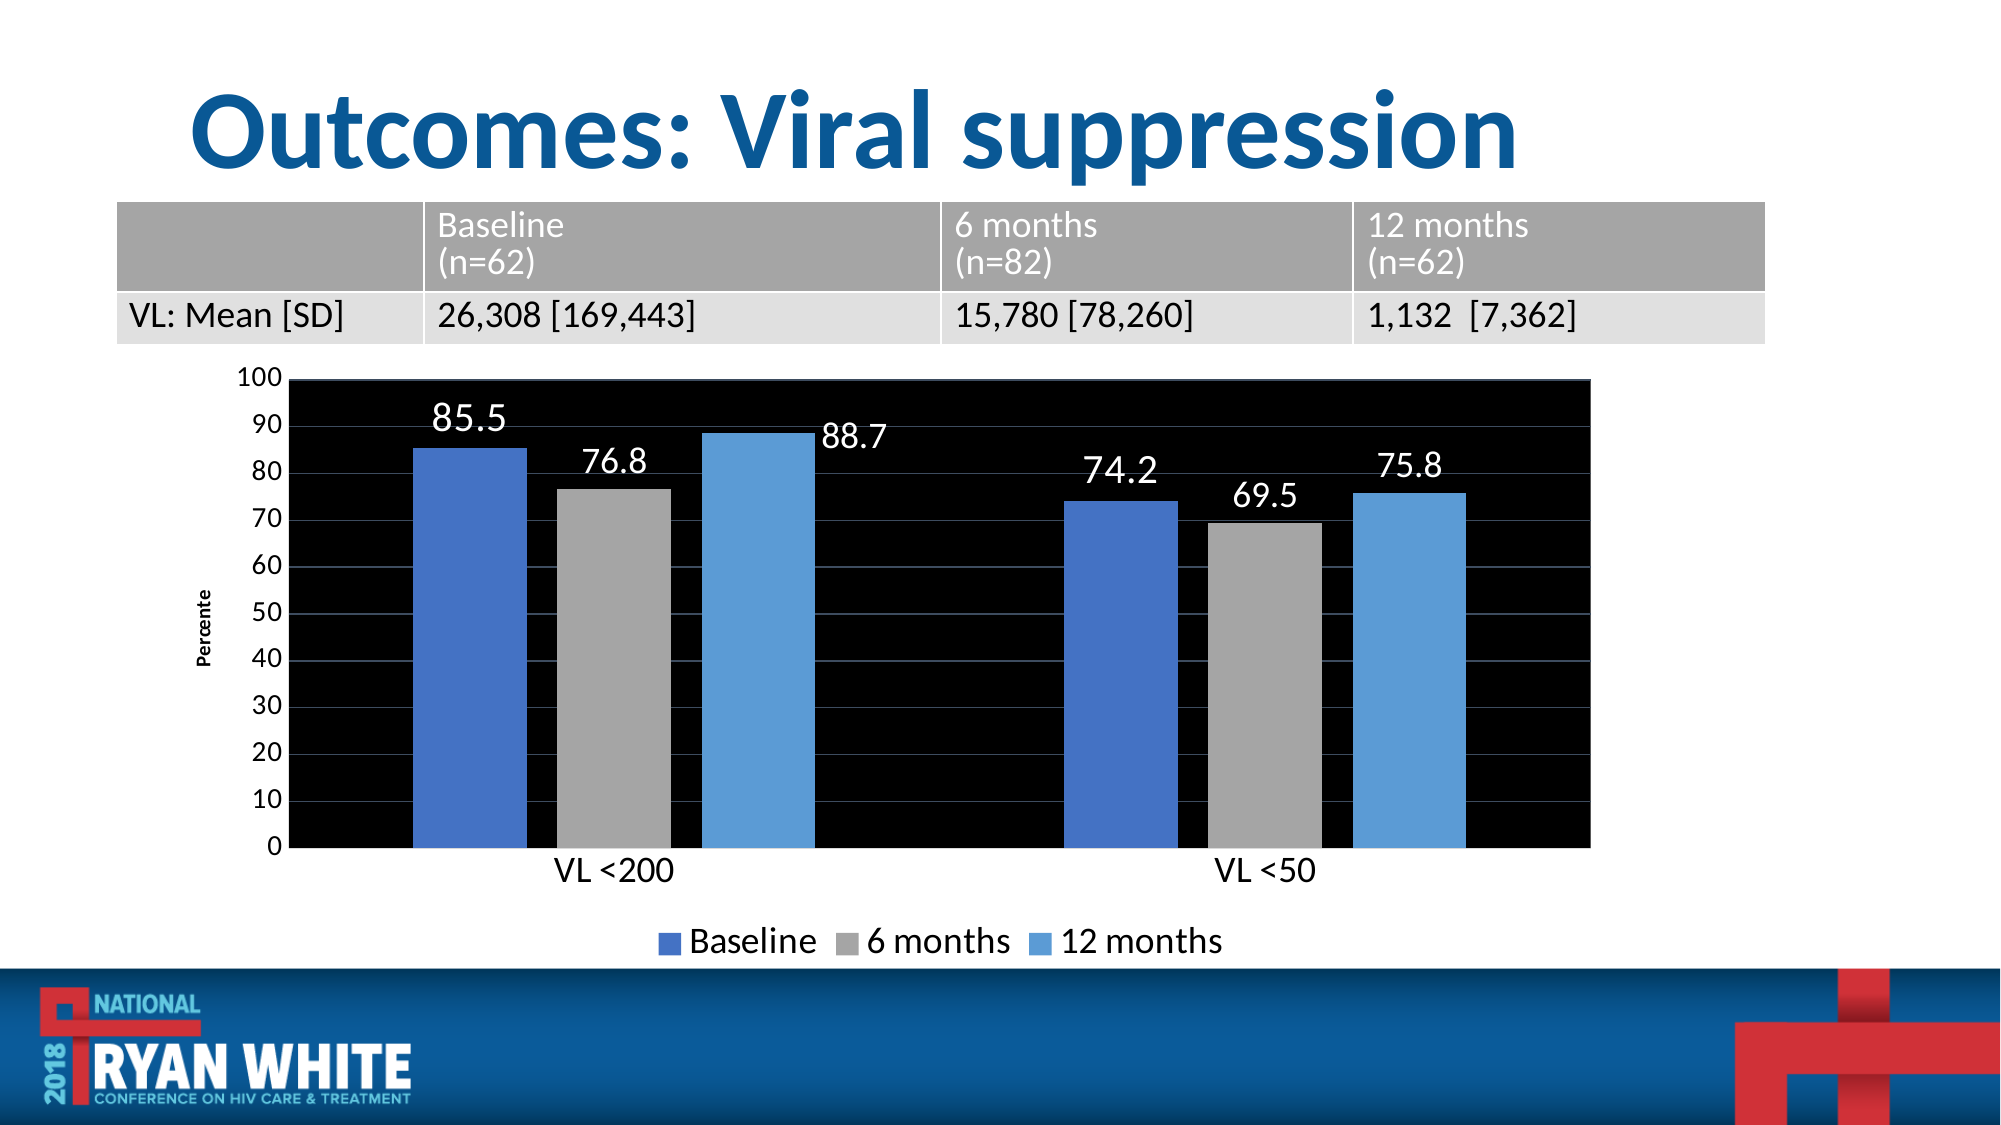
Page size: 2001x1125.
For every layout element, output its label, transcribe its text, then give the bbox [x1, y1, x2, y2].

table_header 6 months (n=82) [942, 202, 1352, 291]
table_cell 15,780 [78,260] [942, 293, 1352, 342]
table_header Baseline (n=62) [425, 202, 940, 291]
table_cell 1,132 [7,362] [1354, 293, 1765, 344]
picture [0, 0, 2001, 1125]
title Outcomes: Viral suppression [175, 0, 1826, 264]
chart [188, 342, 1622, 980]
table_cell 26,308 [169,443] [425, 293, 940, 342]
table_header 12 months (n=62) [1354, 202, 1765, 291]
table_cell VL: Mean [SD] [117, 293, 423, 344]
table_header [117, 202, 423, 291]
